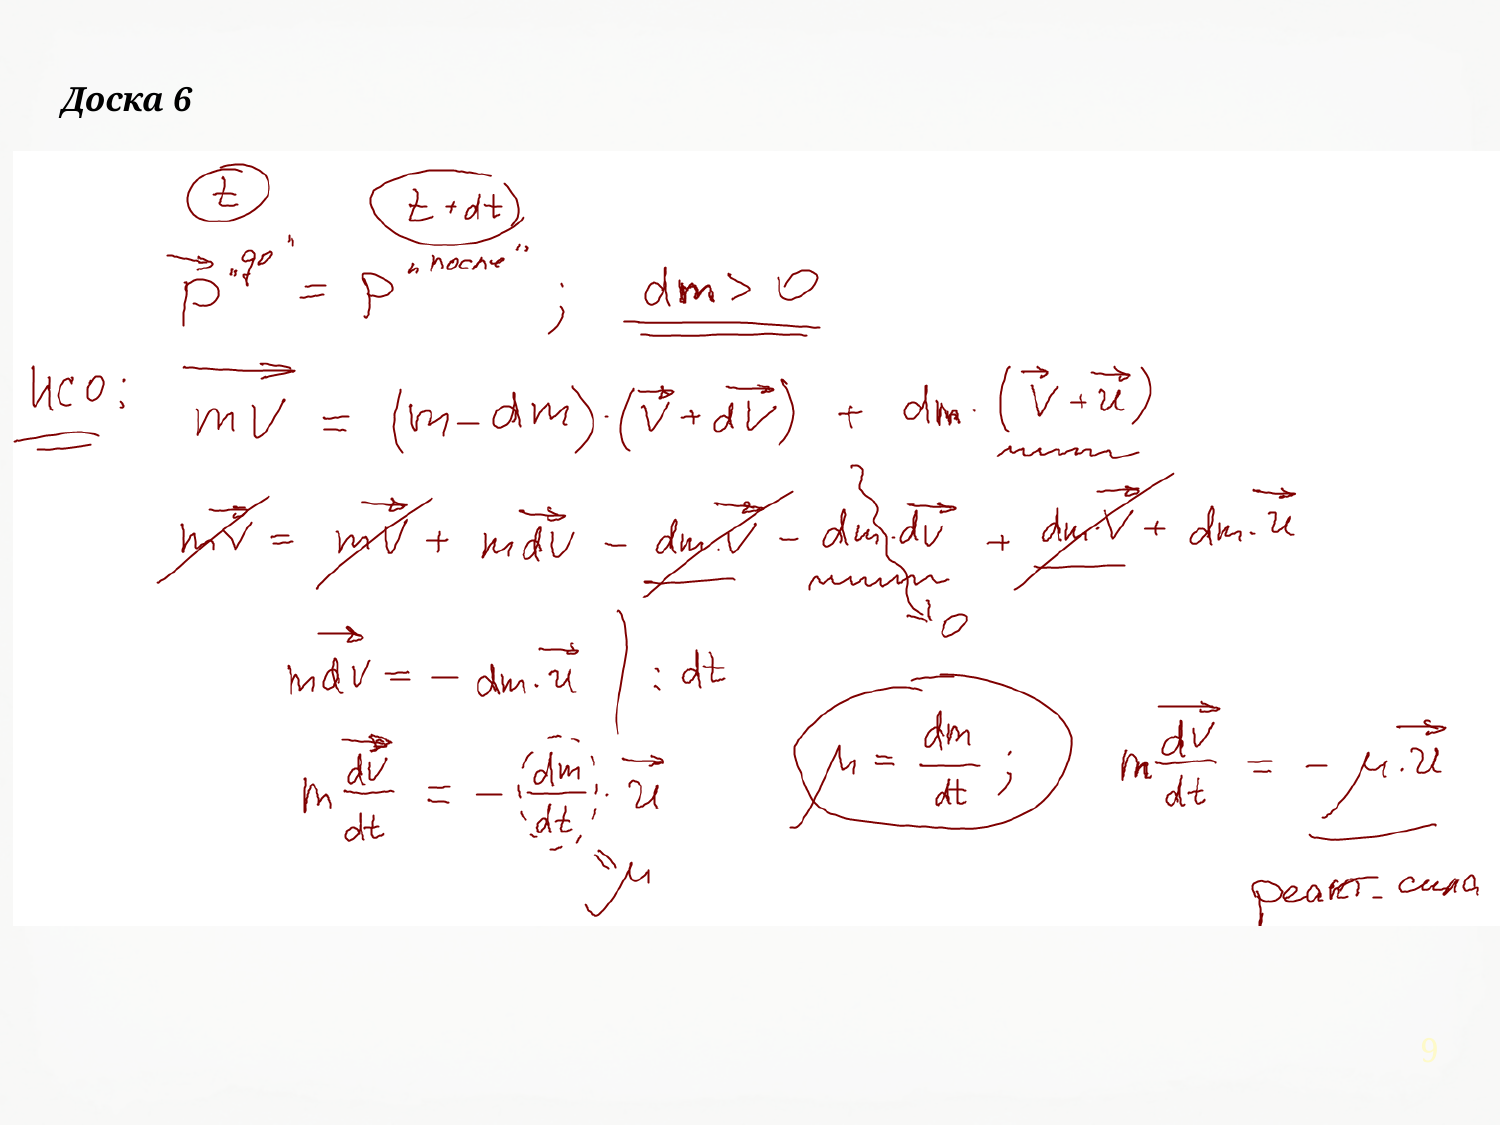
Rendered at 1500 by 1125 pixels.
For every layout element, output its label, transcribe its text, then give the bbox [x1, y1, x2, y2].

text_box Доска 6 [46, 70, 223, 126]
slide_number 9 [1379, 1014, 1480, 1089]
picture [13, 151, 1500, 926]
